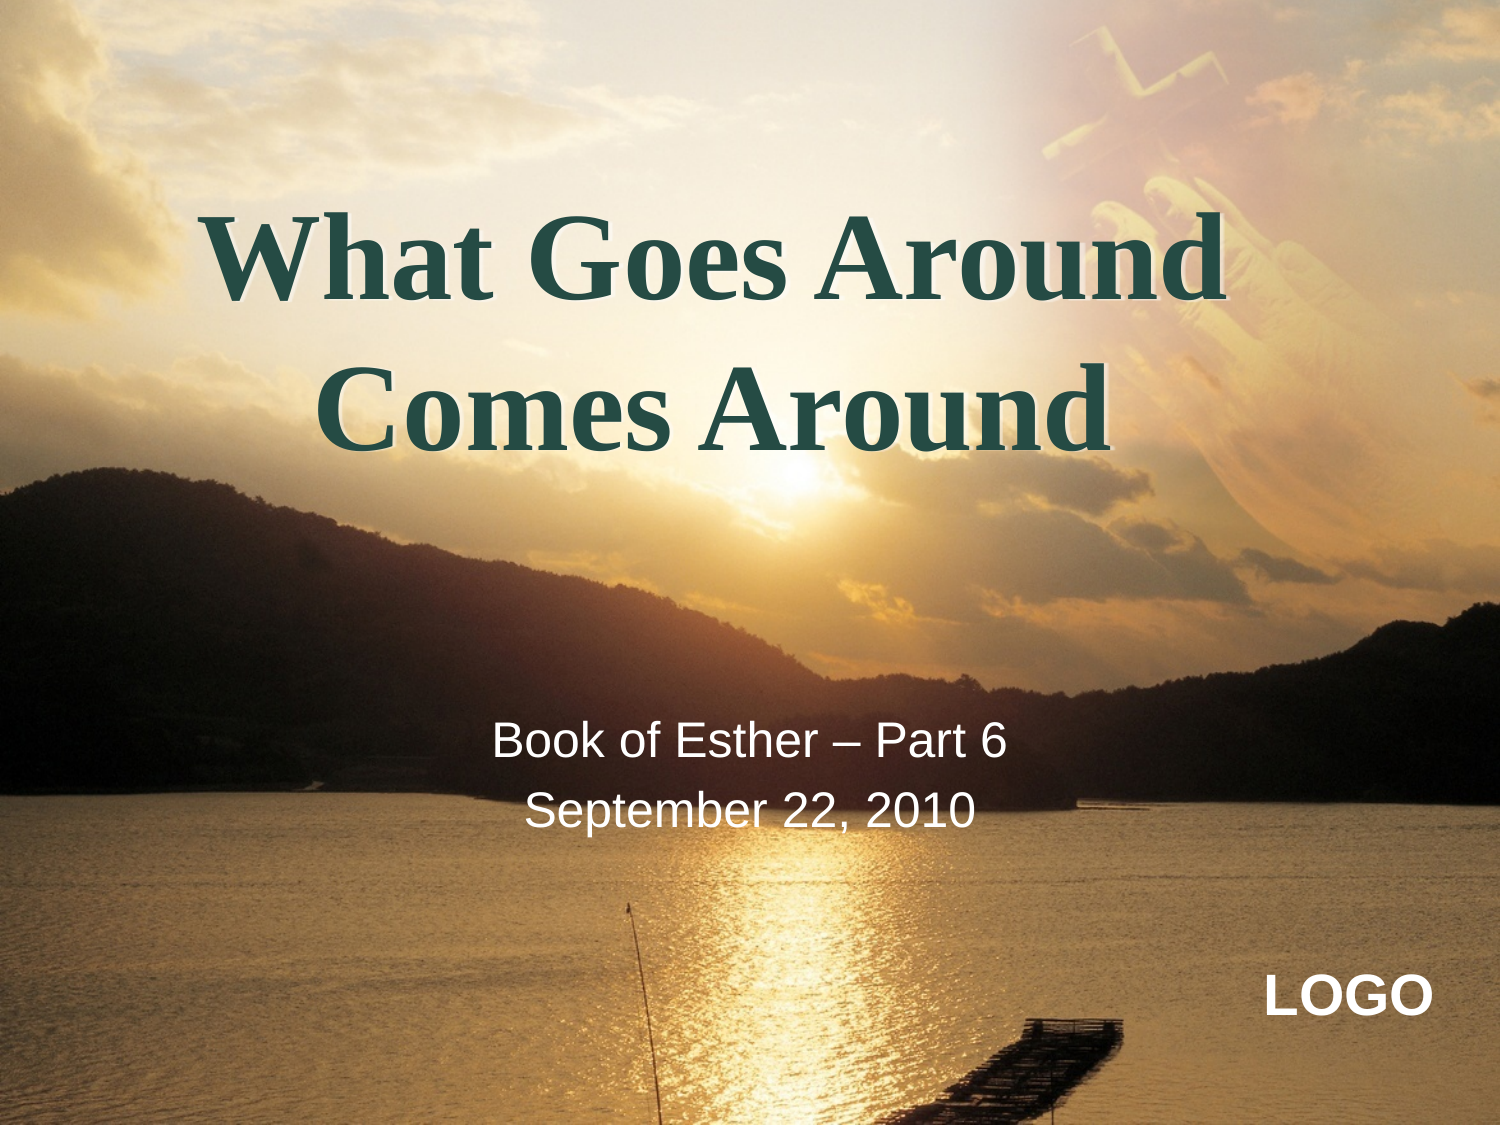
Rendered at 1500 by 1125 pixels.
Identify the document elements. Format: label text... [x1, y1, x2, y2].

title What Goes Around Comes Around [87, 174, 1338, 476]
picture [0, 0, 1500, 1125]
subtitle Book of Esther – Part 6 September 22, 2010 [74, 699, 1426, 776]
